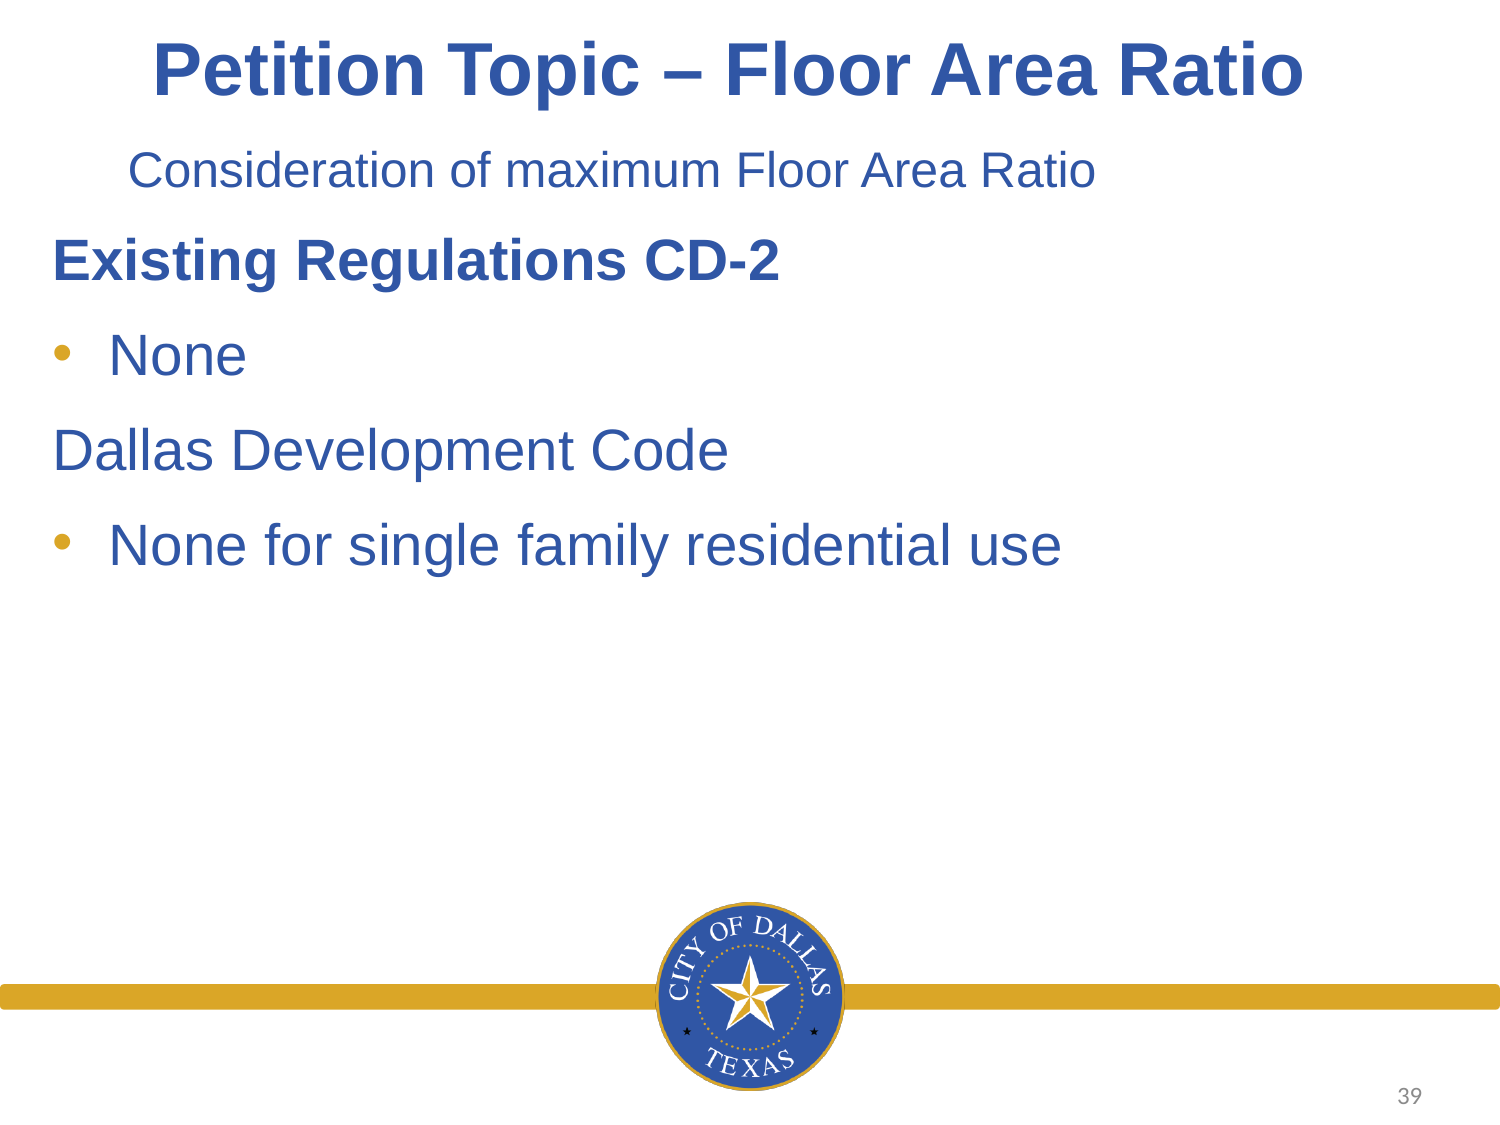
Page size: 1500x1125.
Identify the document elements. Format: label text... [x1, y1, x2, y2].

picture [655, 950, 845, 1091]
list Consideration of maximum Floor Area Ratio Existing Regulations CD-2 None Dallas Development Code None for single family residential use [37, 129, 1450, 950]
title Petition Topic – Floor Area Ratio [137, 0, 1488, 130]
slide_number 39 [1100, 1065, 1438, 1125]
